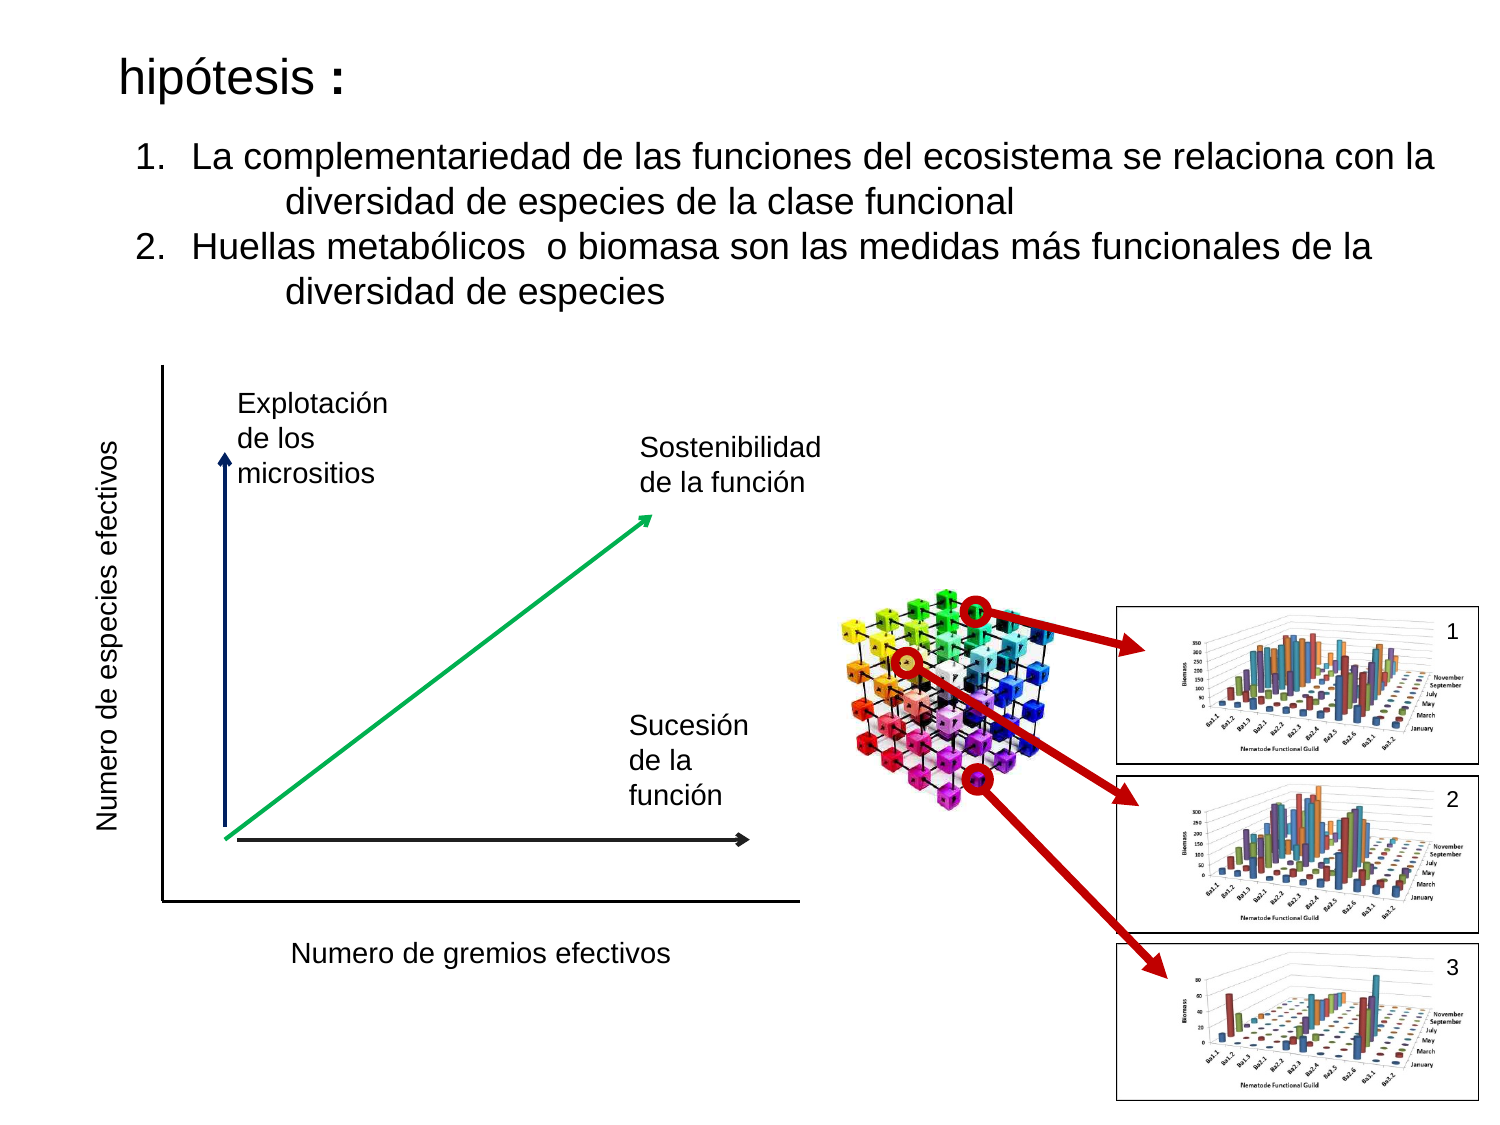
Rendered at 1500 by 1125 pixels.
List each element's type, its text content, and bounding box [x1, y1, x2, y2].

text_box La complementariedad de las funciones del ecosistema se relaciona con la diversidad de especies de la clase funcional Huellas metabólicos o biomasa son las medidas más funcionales de la diversidad de especies [120, 124, 1461, 320]
text_box hipótesis : [103, 37, 361, 113]
text_box Numero de gremios efectivos [275, 926, 687, 977]
text_box Sucesión de la función [657, 699, 764, 819]
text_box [837, 589, 1479, 1101]
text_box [224, 514, 653, 840]
text_box Sostenibilidad de la función [624, 421, 837, 506]
text_box Numero de especies efectivos [80, 425, 130, 848]
text_box Explotación de los micrositios [222, 377, 404, 497]
